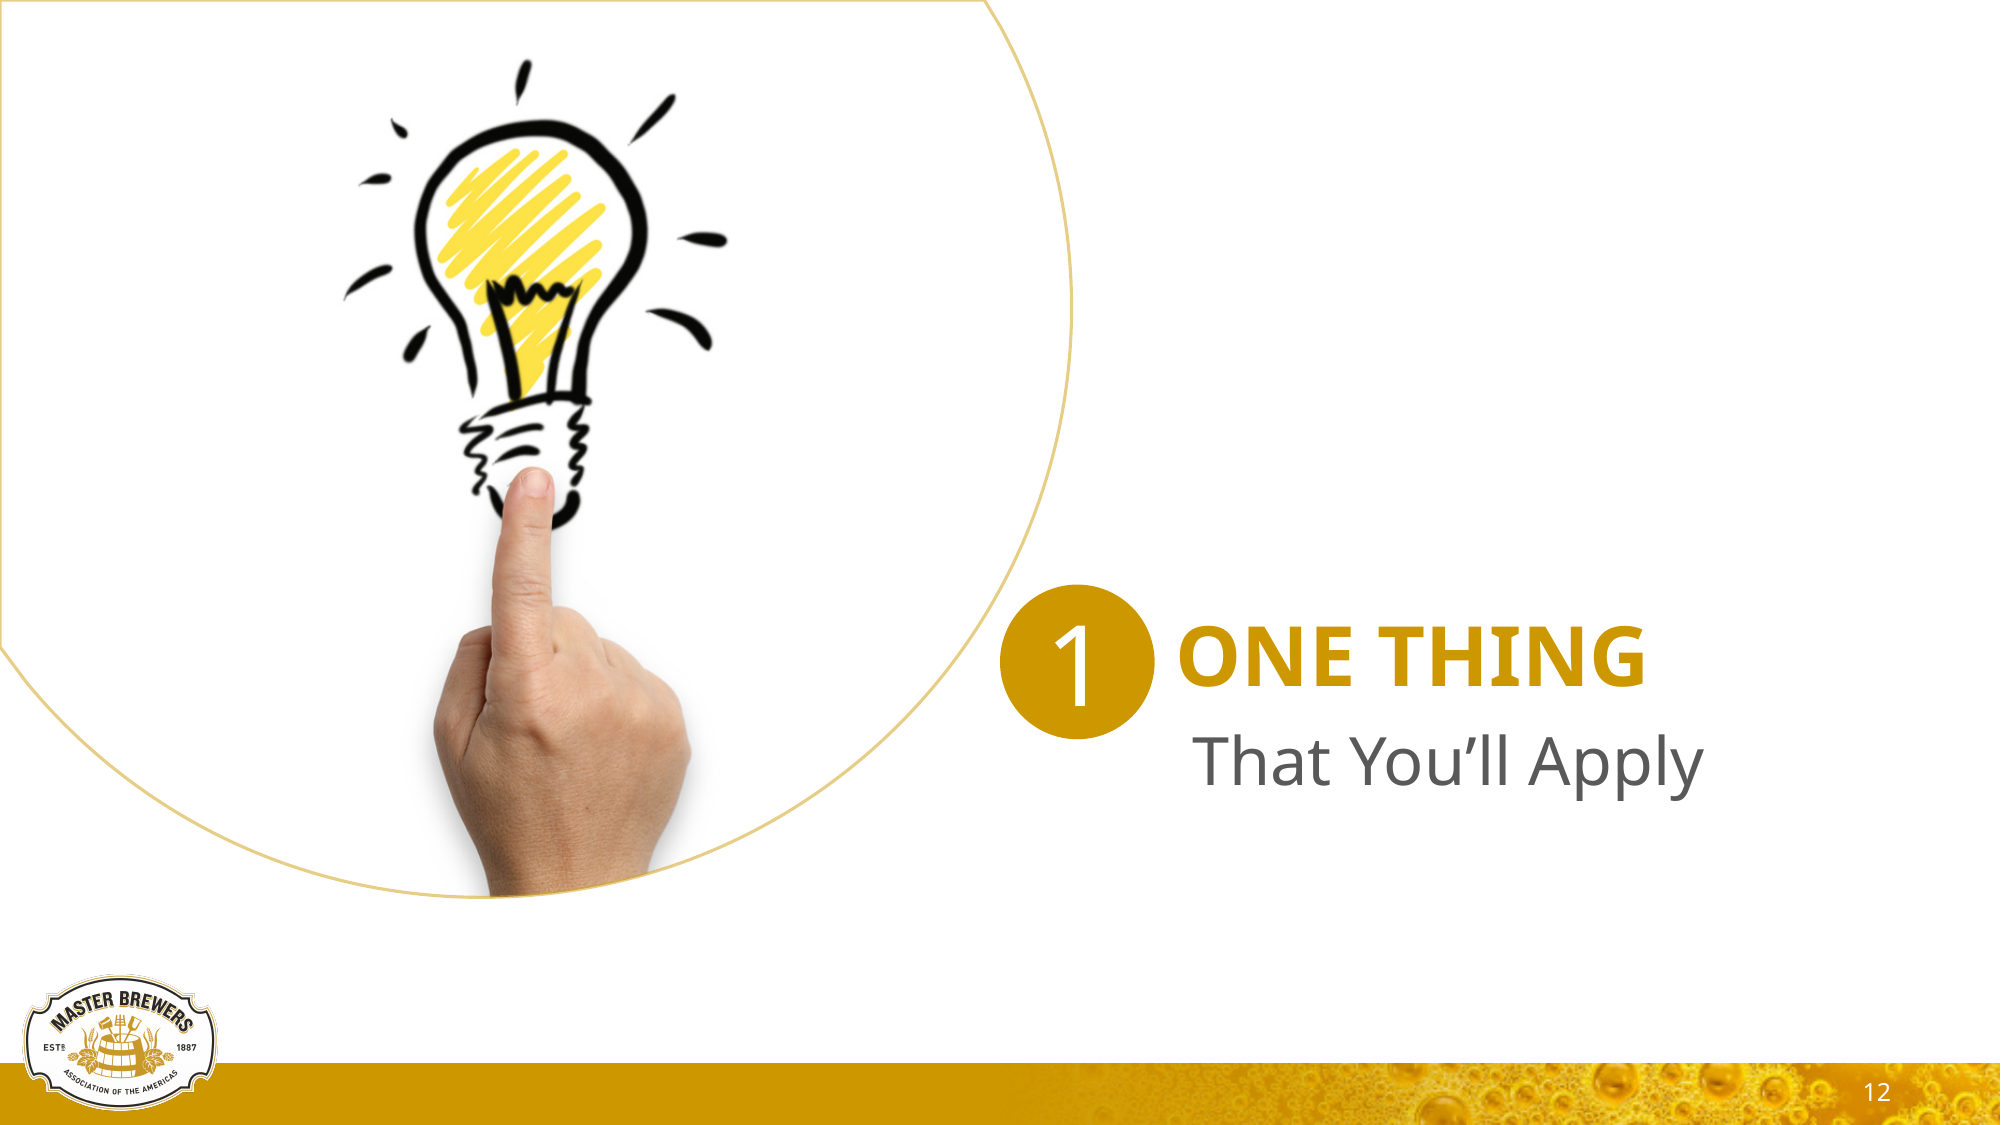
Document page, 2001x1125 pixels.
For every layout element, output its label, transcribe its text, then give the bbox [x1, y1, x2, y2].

slide_number 12 [1827, 1075, 1907, 1112]
picture [0, 0, 1072, 898]
picture [22, 974, 218, 1111]
title One Thing [1160, 606, 2000, 712]
list That You’ll Apply [1177, 720, 1950, 826]
picture [1577, 1063, 2000, 1125]
